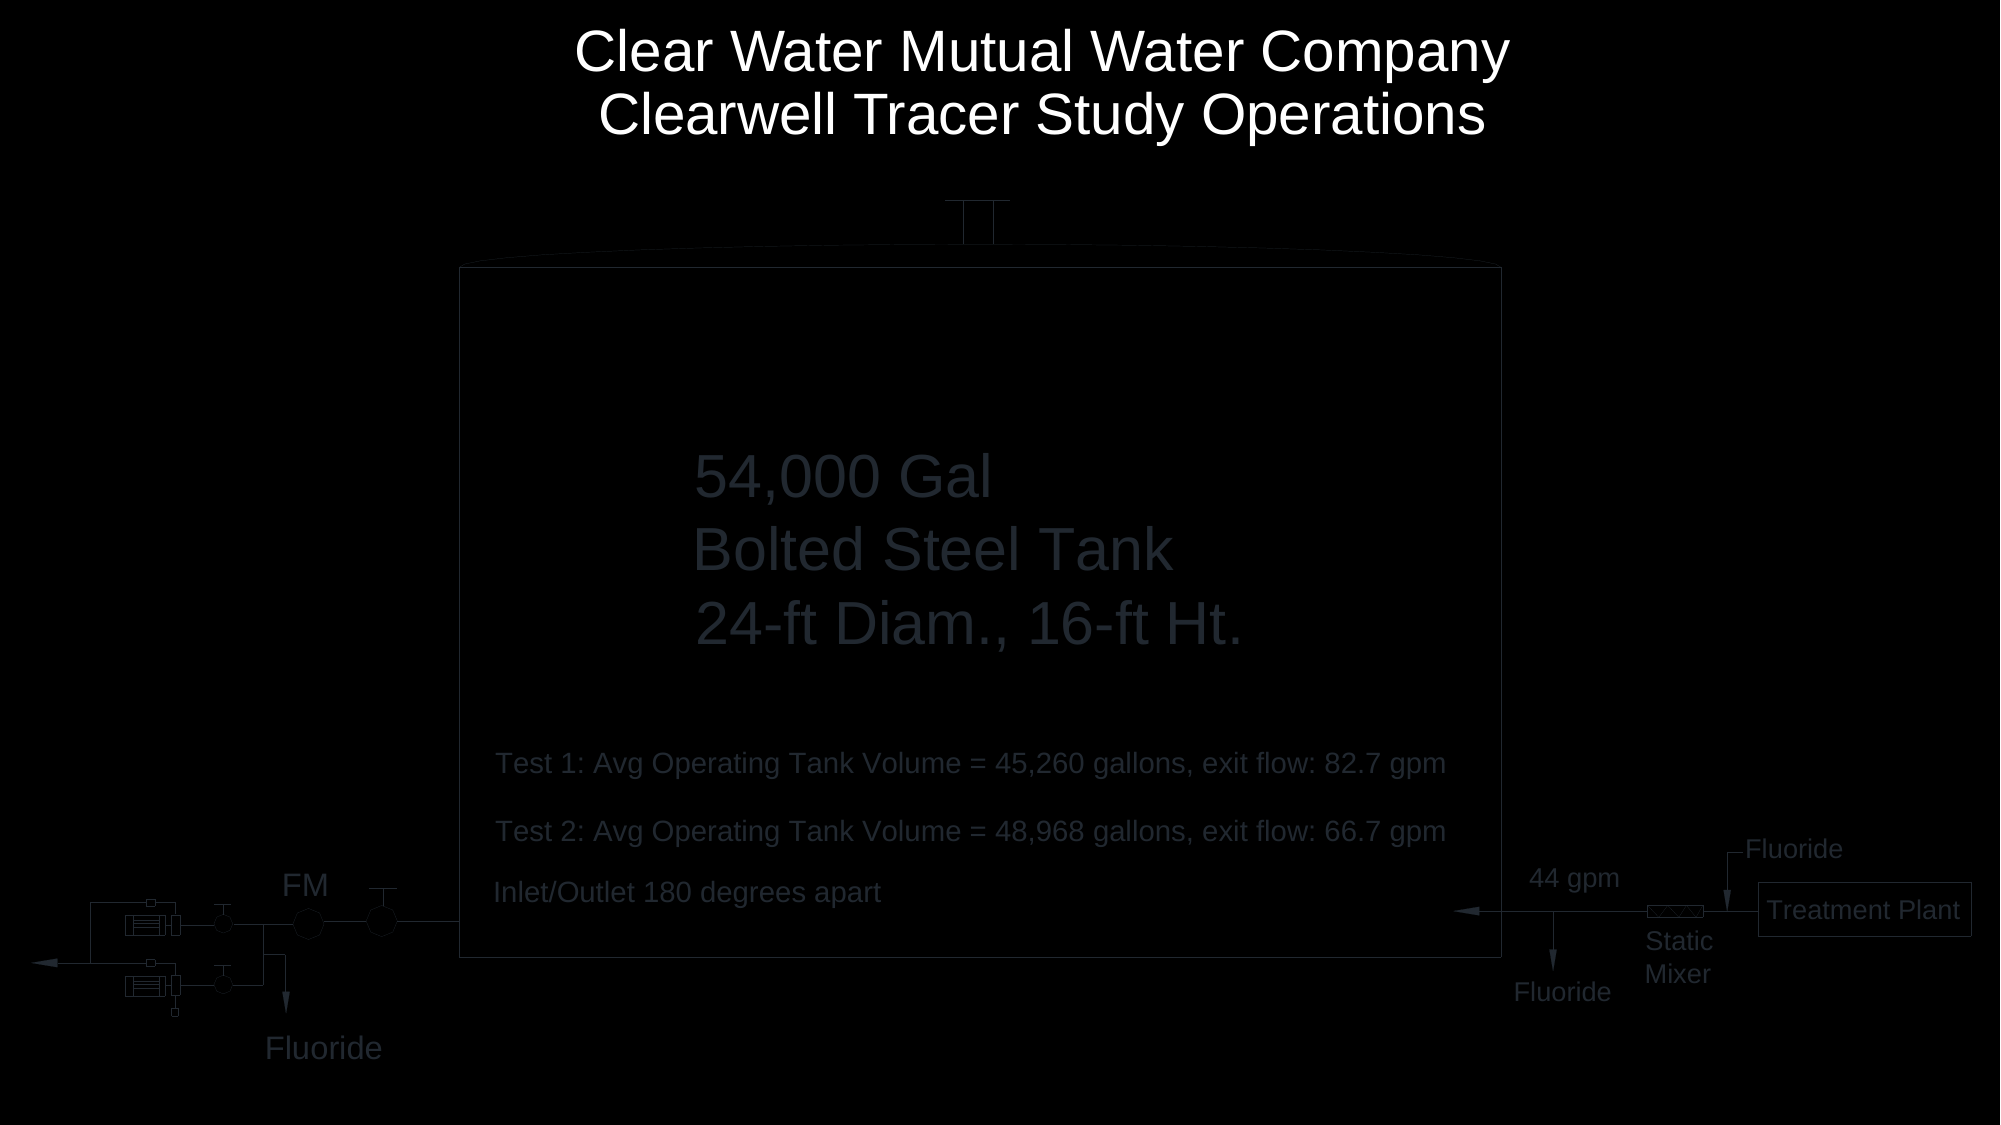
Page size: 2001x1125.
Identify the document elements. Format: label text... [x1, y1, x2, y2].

picture [14, 176, 1986, 1077]
title Clear Water Mutual Water Company Clearwell Tracer Study Operations [110, 9, 1976, 160]
